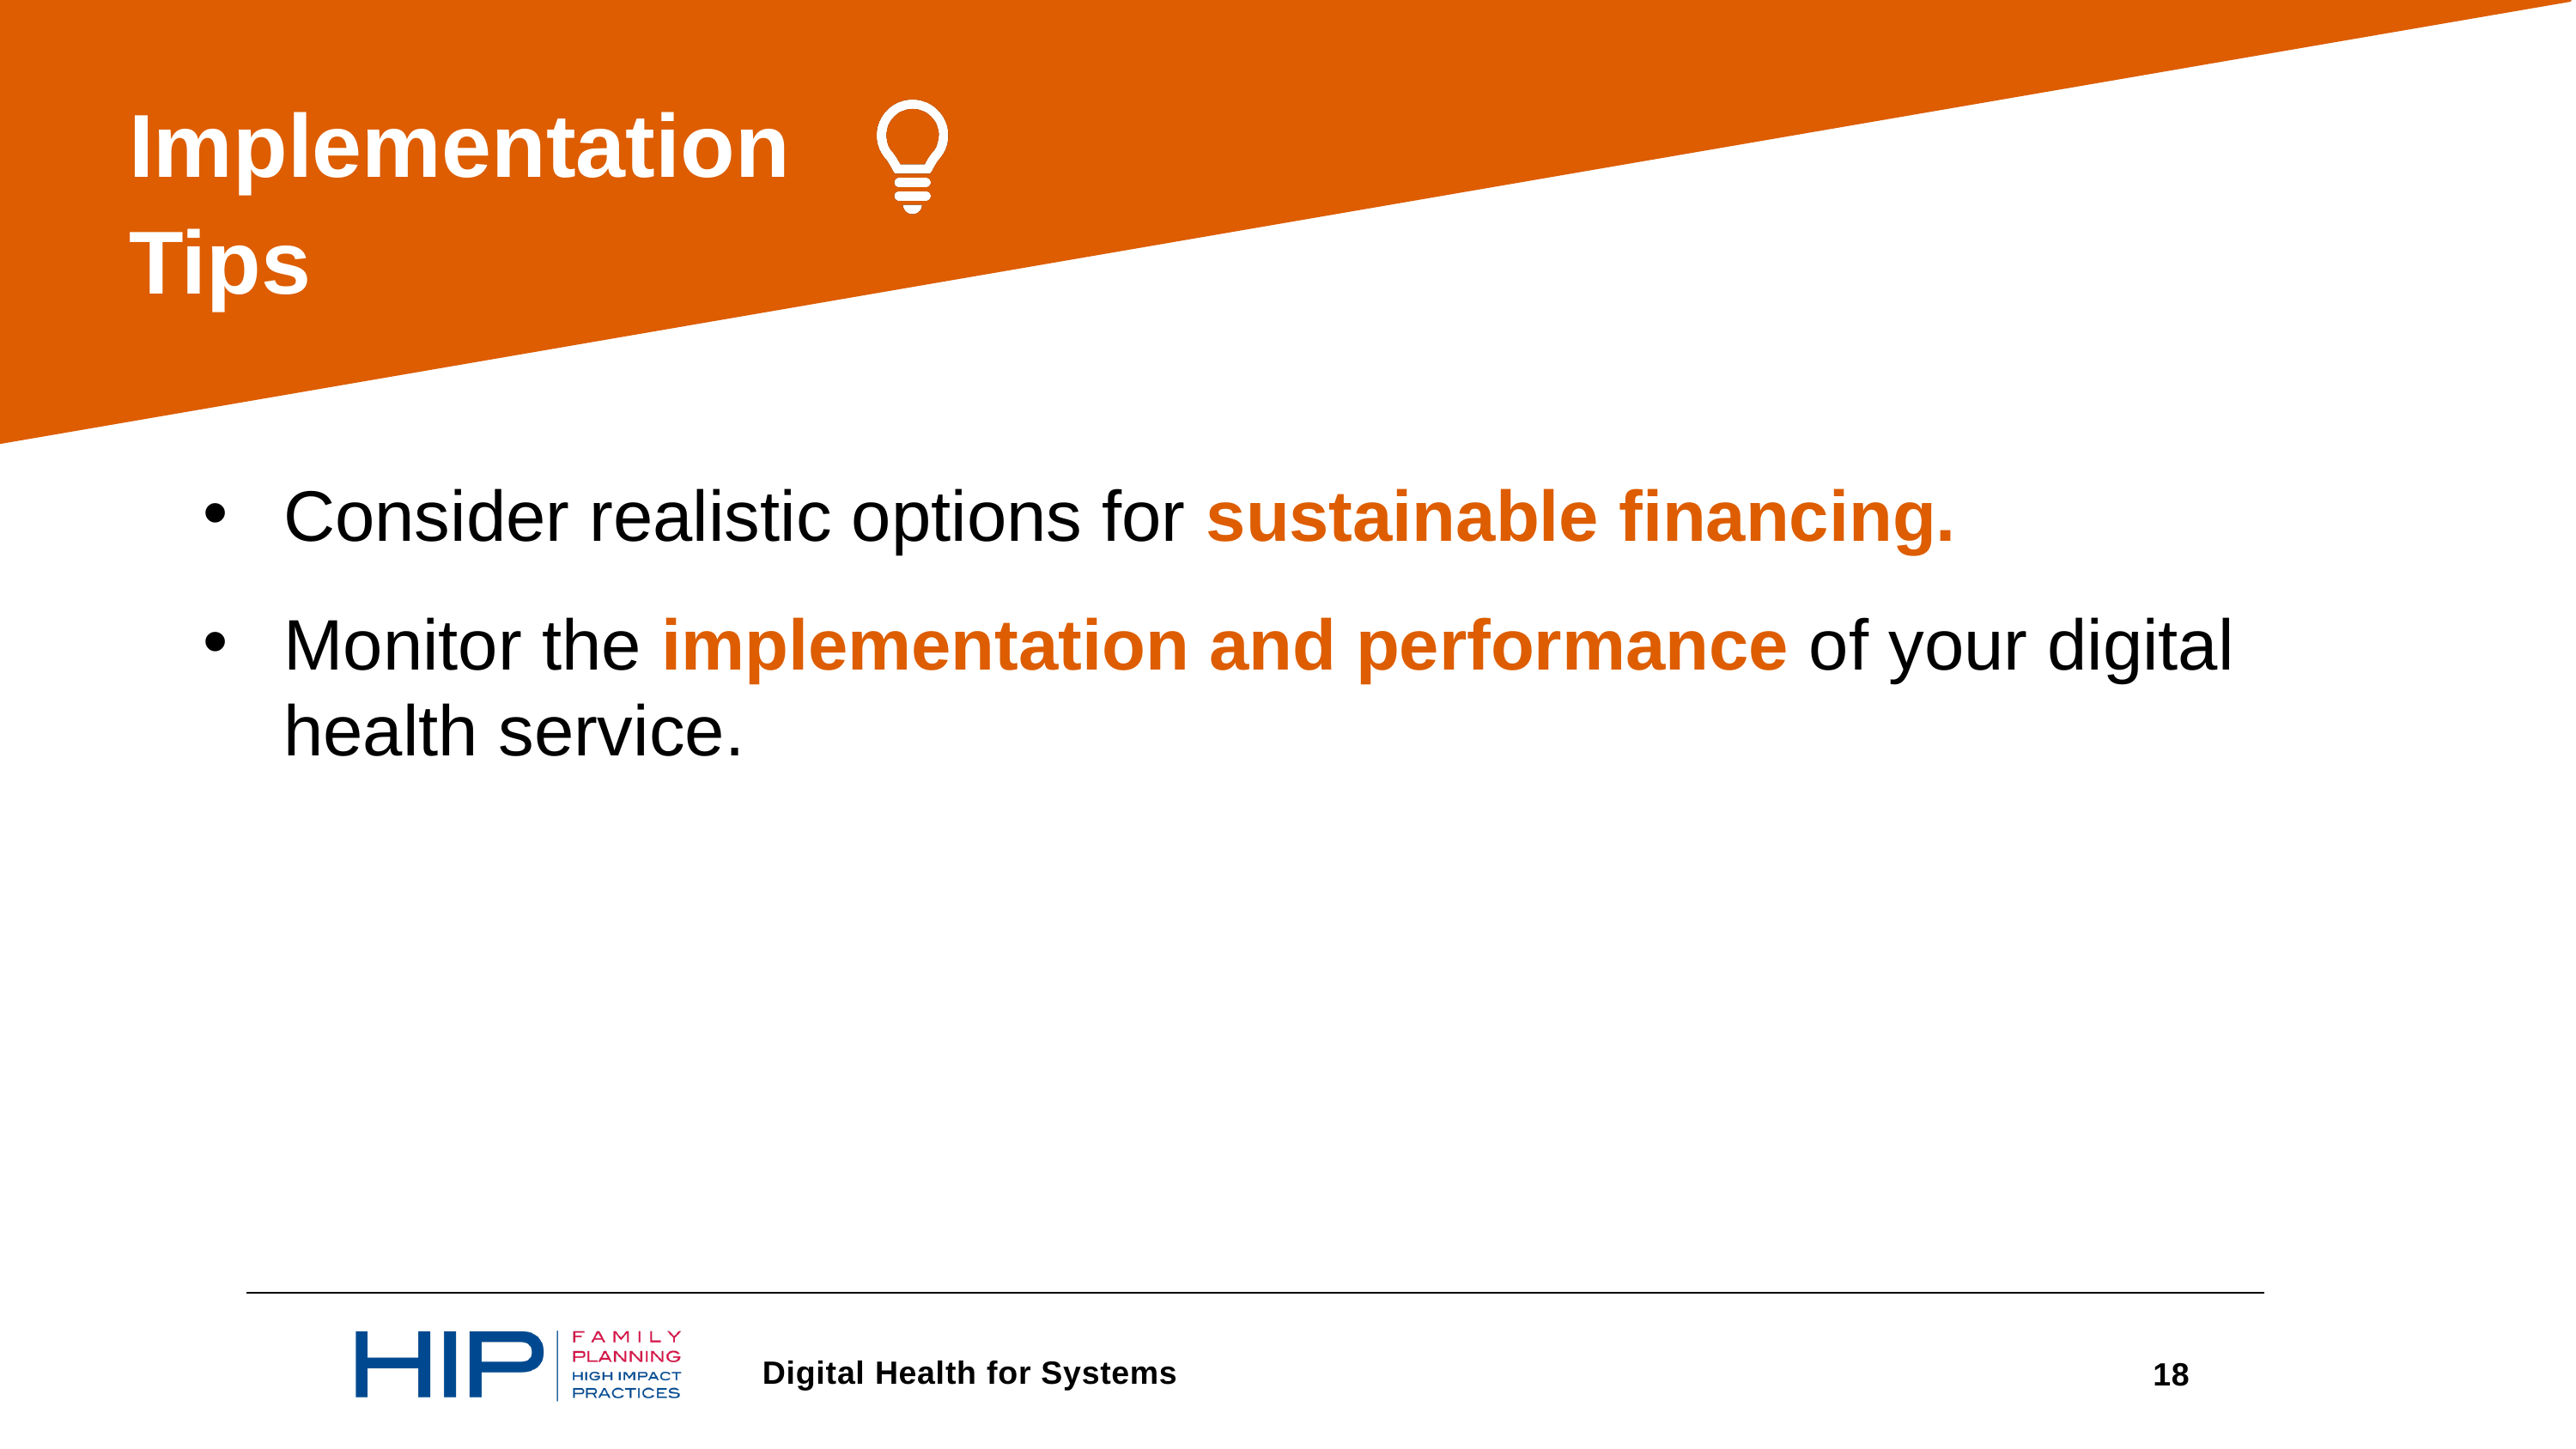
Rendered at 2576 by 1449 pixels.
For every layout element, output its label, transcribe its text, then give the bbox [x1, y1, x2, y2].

text_box Consider realistic options for sustainable financing. Monitor the implementation and performance of your digital health service. [203, 469, 2265, 770]
text_box Implementation Tips [129, 79, 934, 312]
picture [848, 92, 977, 221]
text_box [0, 0, 2572, 445]
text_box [246, 1292, 2265, 1411]
